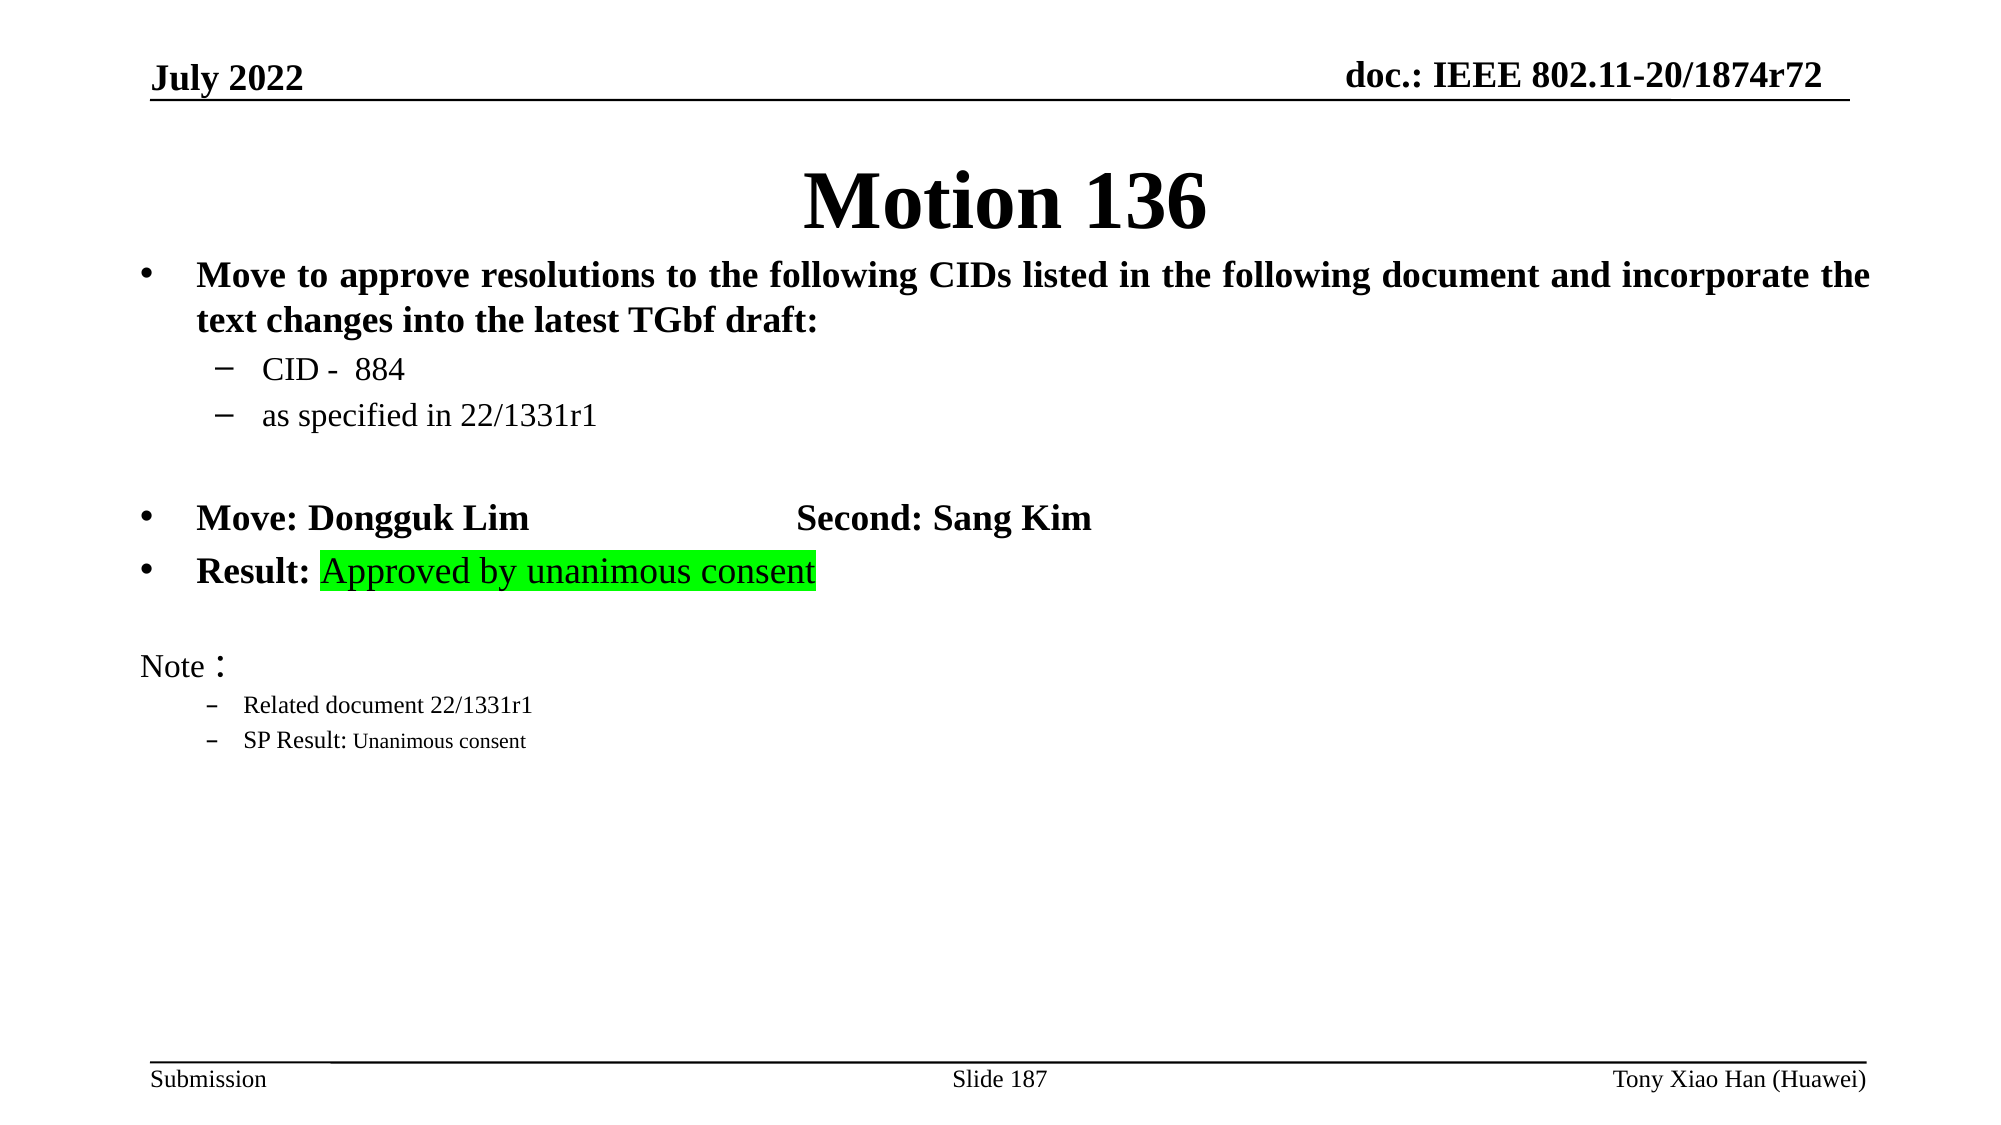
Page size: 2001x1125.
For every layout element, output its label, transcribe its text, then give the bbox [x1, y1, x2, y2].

text_box Motion 136 [368, 137, 1644, 212]
text_box Move to approve resolutions to the following CIDs listed in the following document and incorporate the text changes into the latest TGbf draft: CID - 884 as specified in 22/1331r1 Move: Dongguk Lim Second: Sang Kim Result: Approved by unanimous consent Note： Related document 22/1331r1 SP Result: Unanimous consent [125, 212, 1888, 900]
